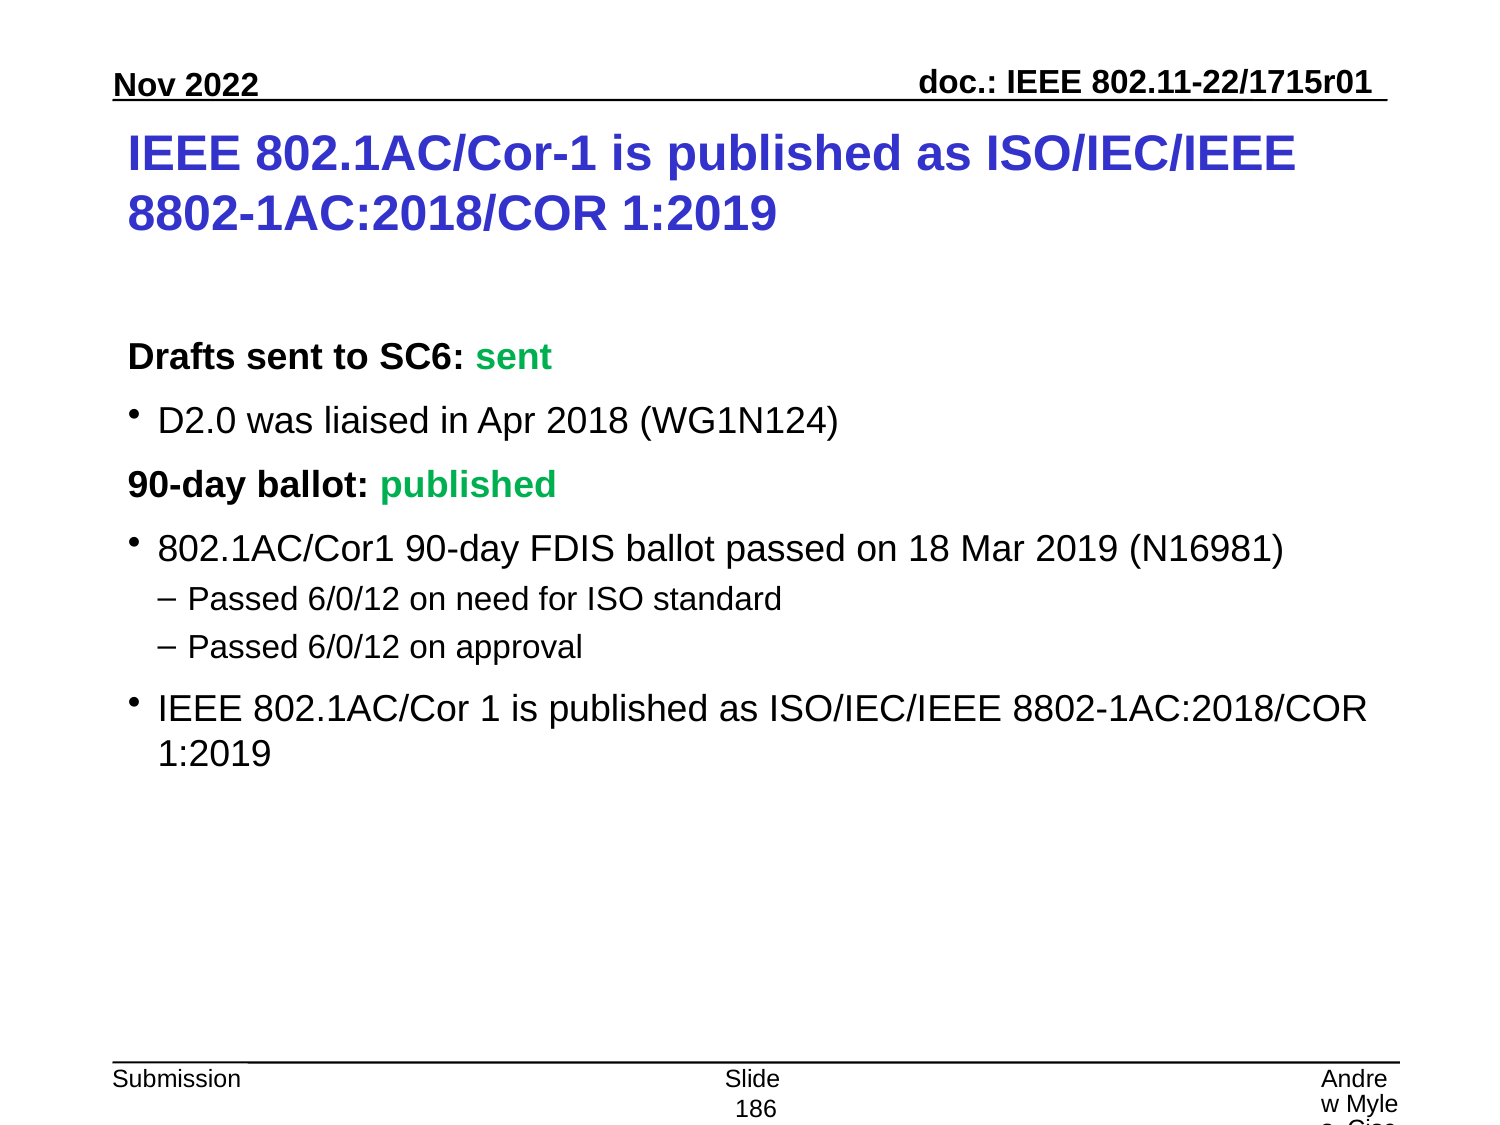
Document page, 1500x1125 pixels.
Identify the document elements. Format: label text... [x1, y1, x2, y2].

slide_number Slide 186 [709, 1061, 803, 1093]
title IEEE 802.1AC/Cor-1 is published as ISO/IEC/IEEE 8802-1AC:2018/COR 1:2019 [112, 112, 1388, 288]
list Drafts sent to SC6: sent D2.0 was liaised in Apr 2018 (WG1N124) 90-day ballot: published 802.1AC/Cor1 90-day FDIS ballot passed on 18 Mar 2019 (N16981) Passed 6/0/12 on need for ISO standard Passed 6/0/12 on approval IEEE 802.1AC/Cor 1 is published as ISO/IEC/IEEE 8802-1AC:2018/COR 1:2019 [112, 324, 1388, 1000]
footer Andrew Myles, Cisco [1320, 1061, 1402, 1093]
